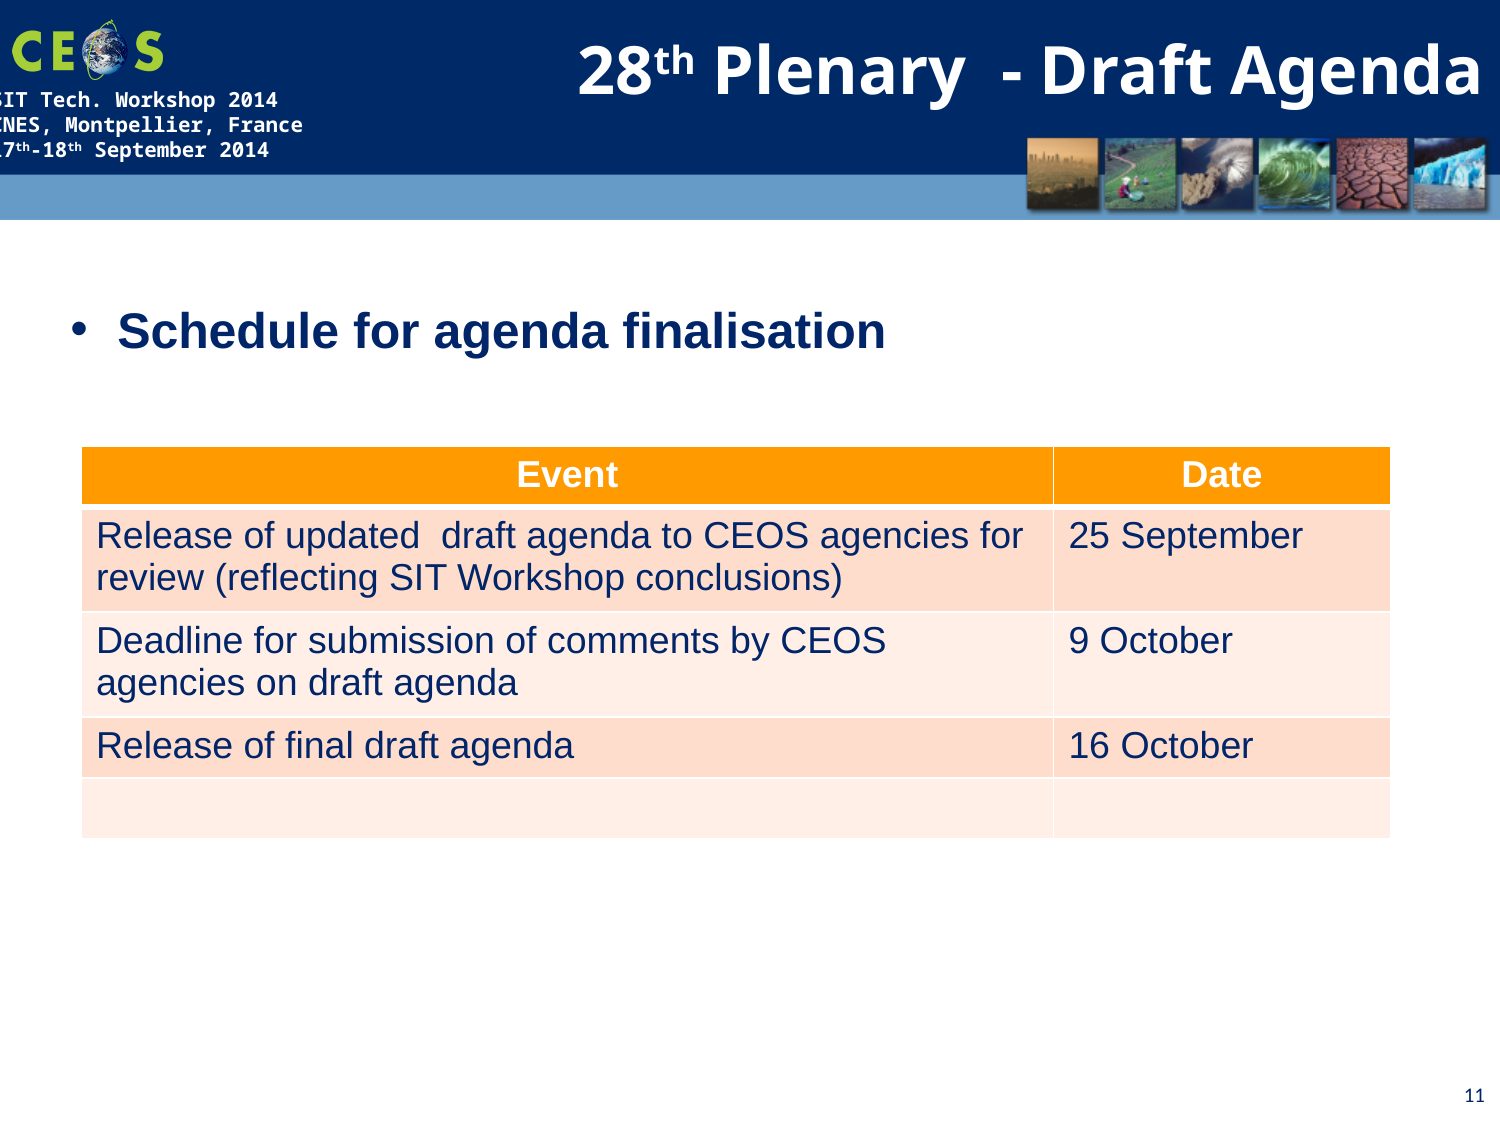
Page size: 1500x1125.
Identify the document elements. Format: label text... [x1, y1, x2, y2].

table_cell [1054, 779, 1390, 838]
table_cell Deadline for submission of comments by CEOS agencies on draft agenda [82, 613, 1053, 716]
table_cell 25 September [1054, 510, 1390, 611]
table_cell 9 October [1054, 613, 1390, 716]
slide_number 11 [1187, 1073, 1500, 1125]
table_cell Release of final draft agenda [82, 718, 1053, 777]
text_box Schedule for agenda finalisation [55, 291, 1472, 366]
picture [0, 0, 1500, 220]
table_cell 16 October [1054, 718, 1390, 777]
table_cell [82, 779, 1053, 838]
text_box 28th Plenary - Draft Agenda [278, 18, 1500, 118]
table_cell Release of updated draft agenda to CEOS agencies for review (reflecting SIT Workshop conclusions) [82, 510, 1053, 611]
table_header Event [82, 447, 1053, 504]
table_header Date [1054, 447, 1390, 504]
